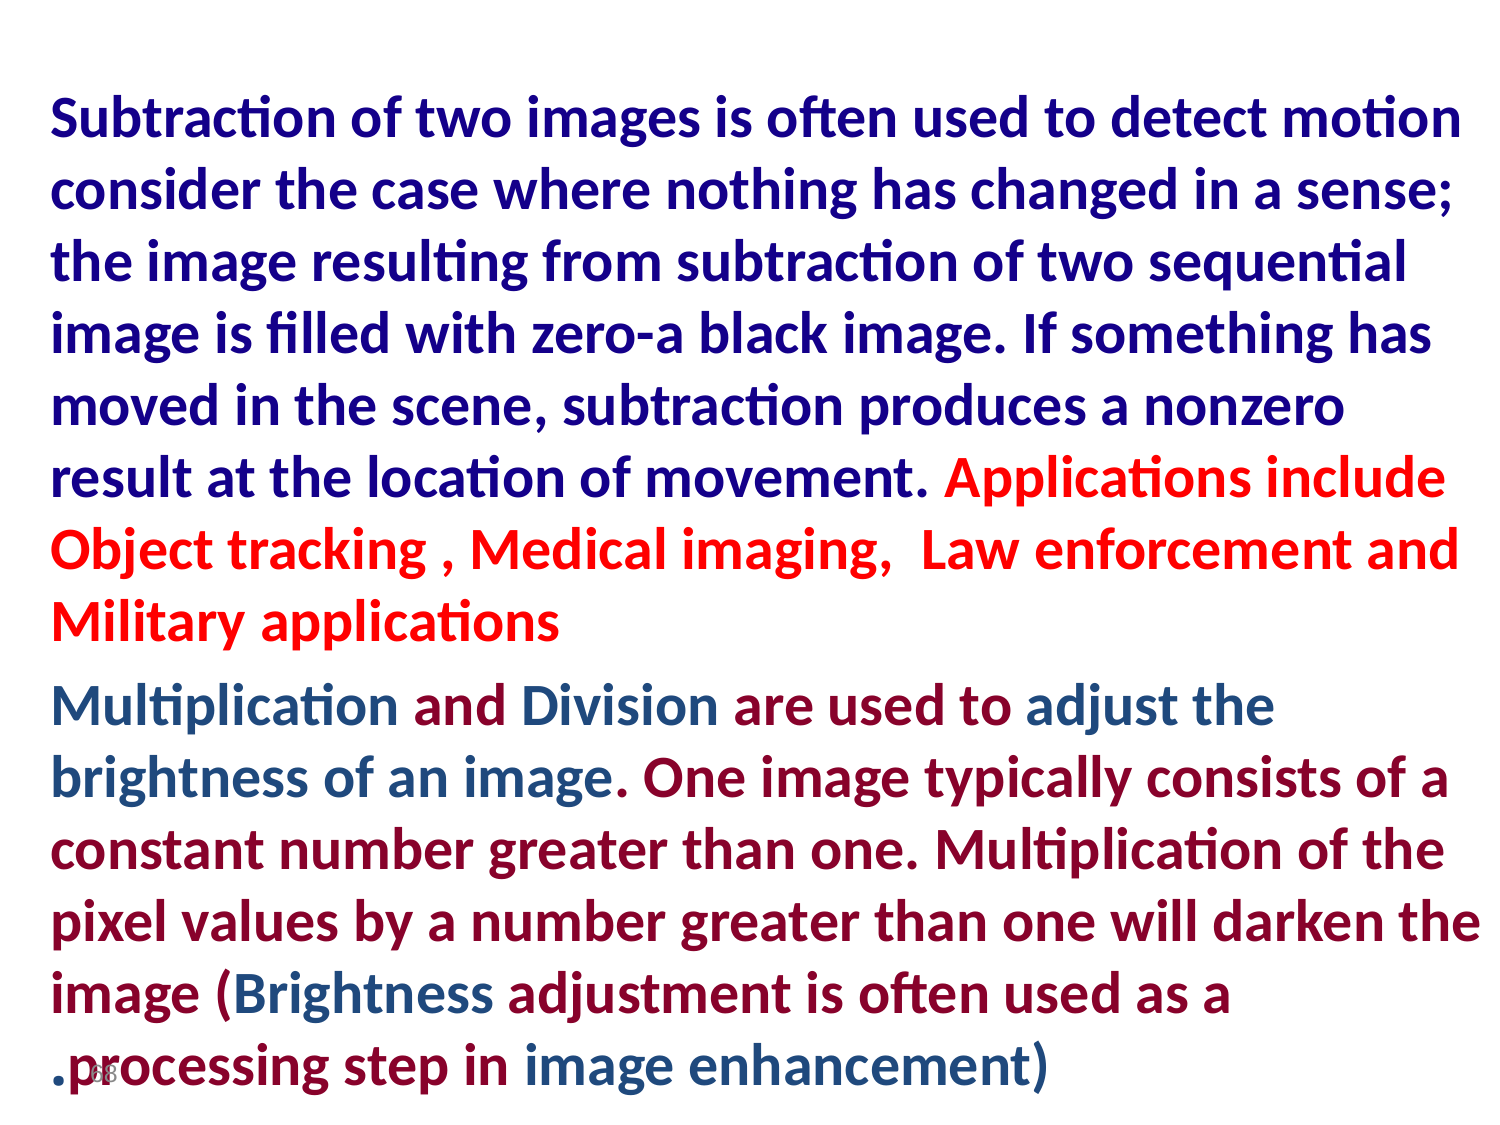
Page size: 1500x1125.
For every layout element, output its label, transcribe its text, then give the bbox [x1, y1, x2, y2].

slide_number 68 [75, 1042, 425, 1103]
subtitle Subtraction of two images is often used to detect motion consider the case where nothing has changed in a sense; the image resulting from subtraction of two sequential image is filled with zero-a black image. If something has moved in the scene, subtraction produces a nonzero result at the location of movement. Applications include Object tracking , Medical imaging, Law enforcement and Military applications Multiplication and Division are used to adjust the brightness of an image. One image typically consists of a constant number greater than one. Multiplication of the pixel values by a number greater than one will darken the image (Brightness adjustment is often used as a processing step in image enhancement). [35, 70, 1500, 1125]
